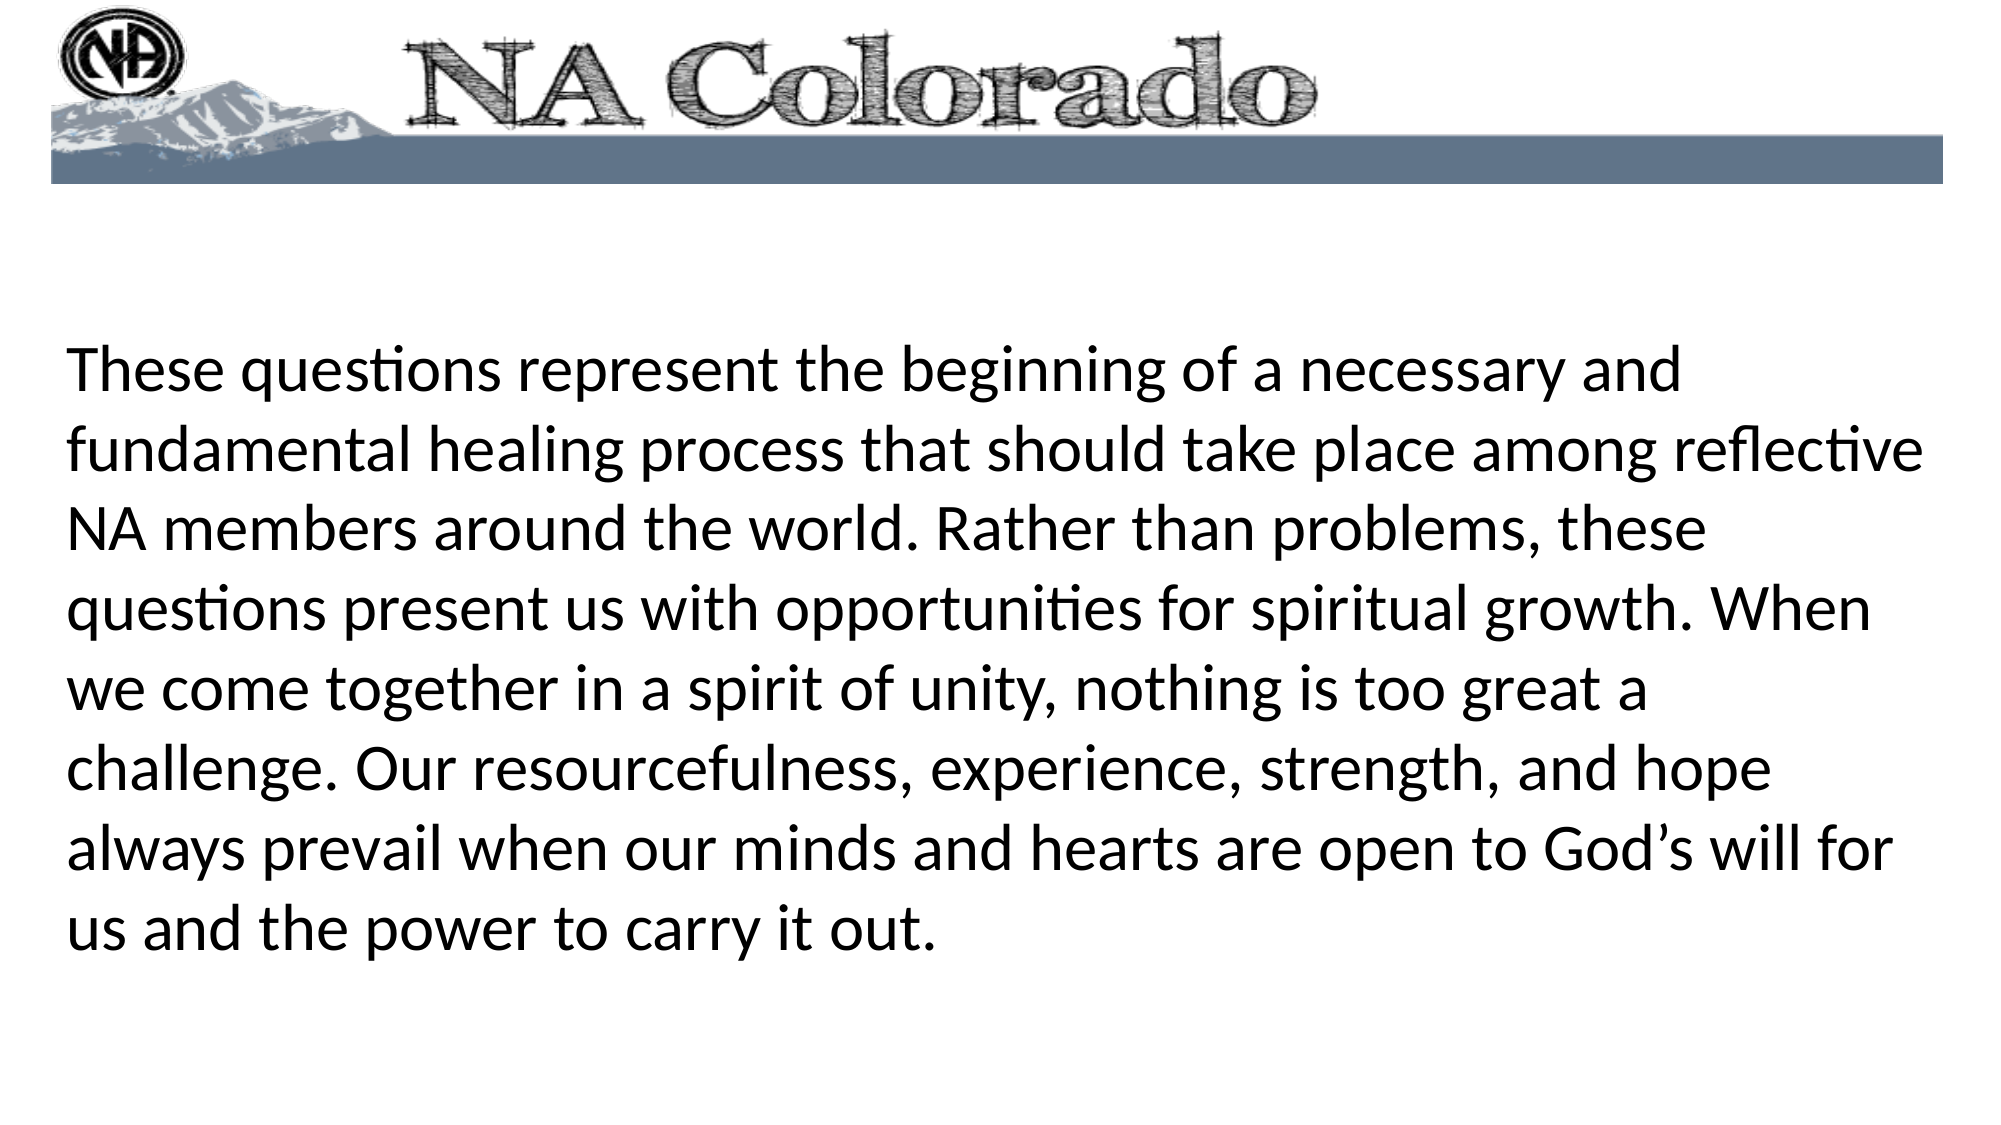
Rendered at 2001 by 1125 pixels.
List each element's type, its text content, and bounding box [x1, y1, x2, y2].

text_box These questions represent the beginning of a necessary and fundamental healing process that should take place among reflective NA members around the world. Rather than problems, these questions present us with opportunities for spiritual growth. When we come together in a spirit of unity, nothing is too great a challenge. Our resourcefulness, experience, strength, and hope always prevail when our minds and hearts are open to God’s will for us and the power to carry it out. [51, 316, 1942, 972]
picture [51, 0, 1943, 184]
